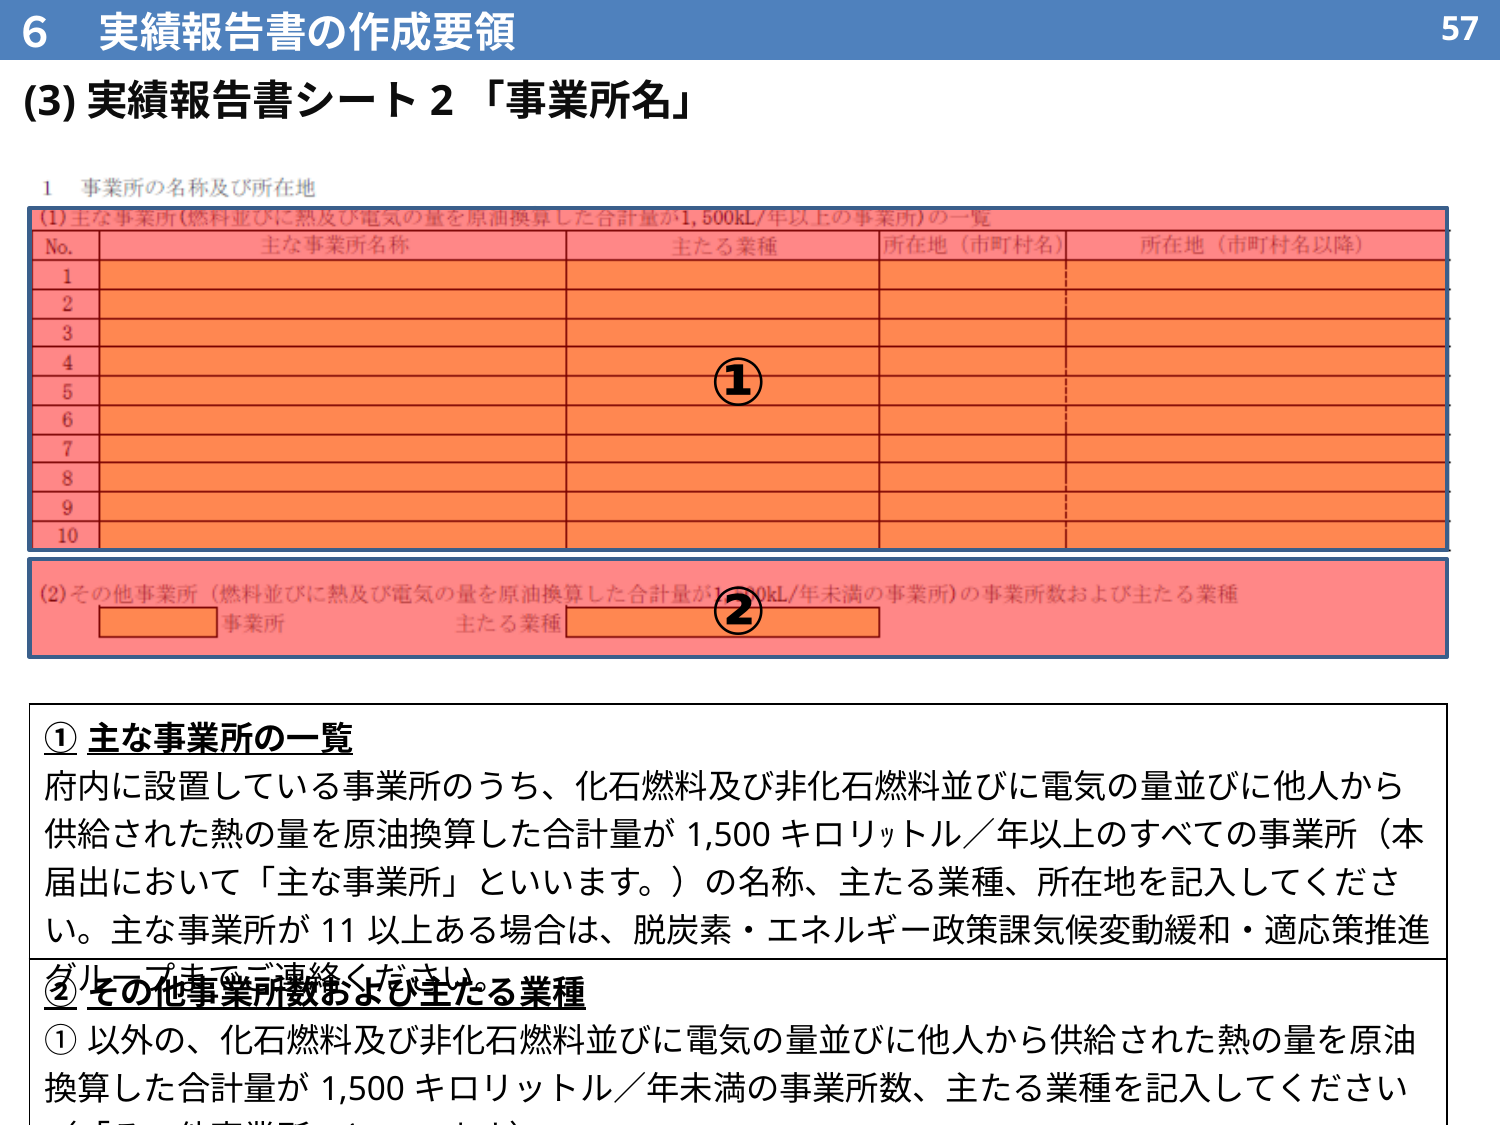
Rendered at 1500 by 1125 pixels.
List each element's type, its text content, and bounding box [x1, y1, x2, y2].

picture [17, 160, 1495, 658]
slide_number 56 [1319, 3, 1495, 57]
table_header ①主な事業所の一覧 府内に設置している事業所のうち、化石燃料及び非化石燃料並びに電気の量並びに他人から供給された熱の量を原油換算した合計量が1,500キロリｯトル／年以上のすべての事業所（本届出において「主な事業所」といいます。）の名称、主たる業種、所在地を記入してください。主な事業所が11以上ある場合は、脱炭素・エネルギー政策課気候変動緩和・適応策推進グループまでご連絡ください。 [30, 705, 1446, 958]
text_box ６ 実績報告書の作成要領 [0, 0, 1412, 56]
text_box (3)実績報告書シート2「事業所名」 [0, 66, 1483, 132]
table_cell ②その他事業所数および主たる業種 ①以外の、化石燃料及び非化石燃料並びに電気の量並びに他人から供給された熱の量を原油換算した合計量が1,500キロリットル／年未満の事業所数、主たる業種を記入してください（「その他事業所」といいます）。 [30, 960, 1446, 1125]
